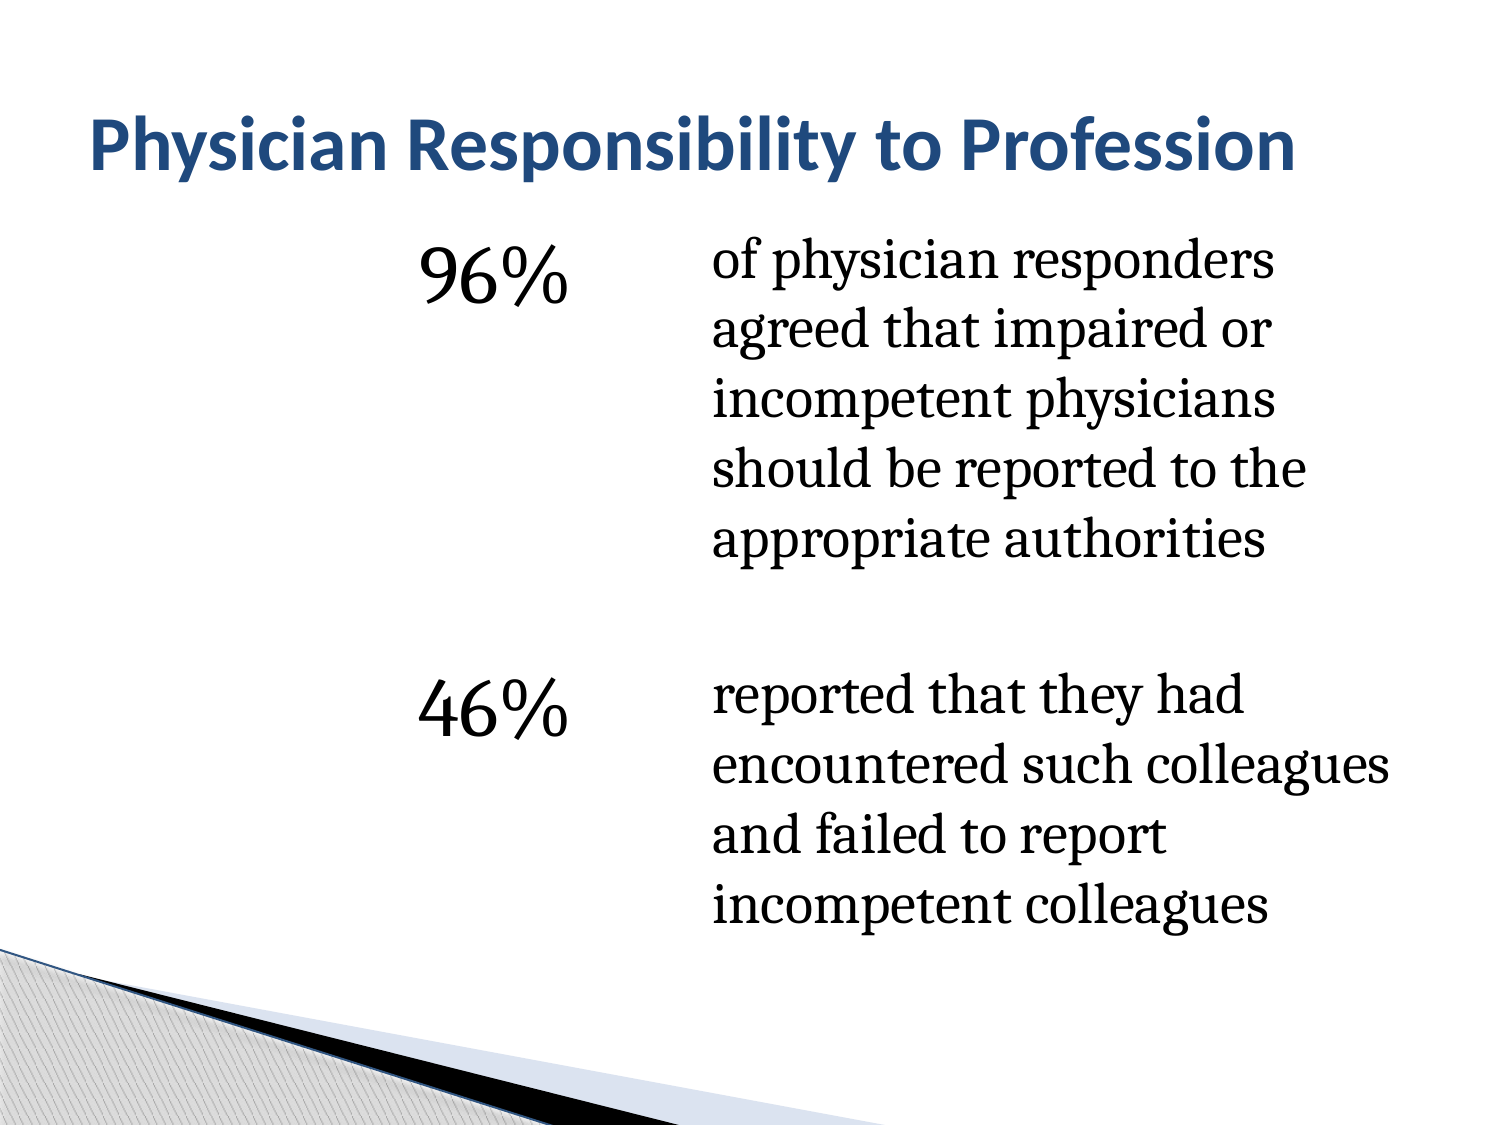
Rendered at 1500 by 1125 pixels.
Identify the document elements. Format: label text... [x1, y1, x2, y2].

text_box 96% 46% [274, 212, 588, 860]
list of physician responders agreed that impaired or incompetent physicians should be reported to the appropriate authorities reported that they had encountered such colleagues and failed to report incompetent colleagues [637, 212, 1425, 1025]
title Physician Responsibility to Profession [75, 45, 1425, 233]
